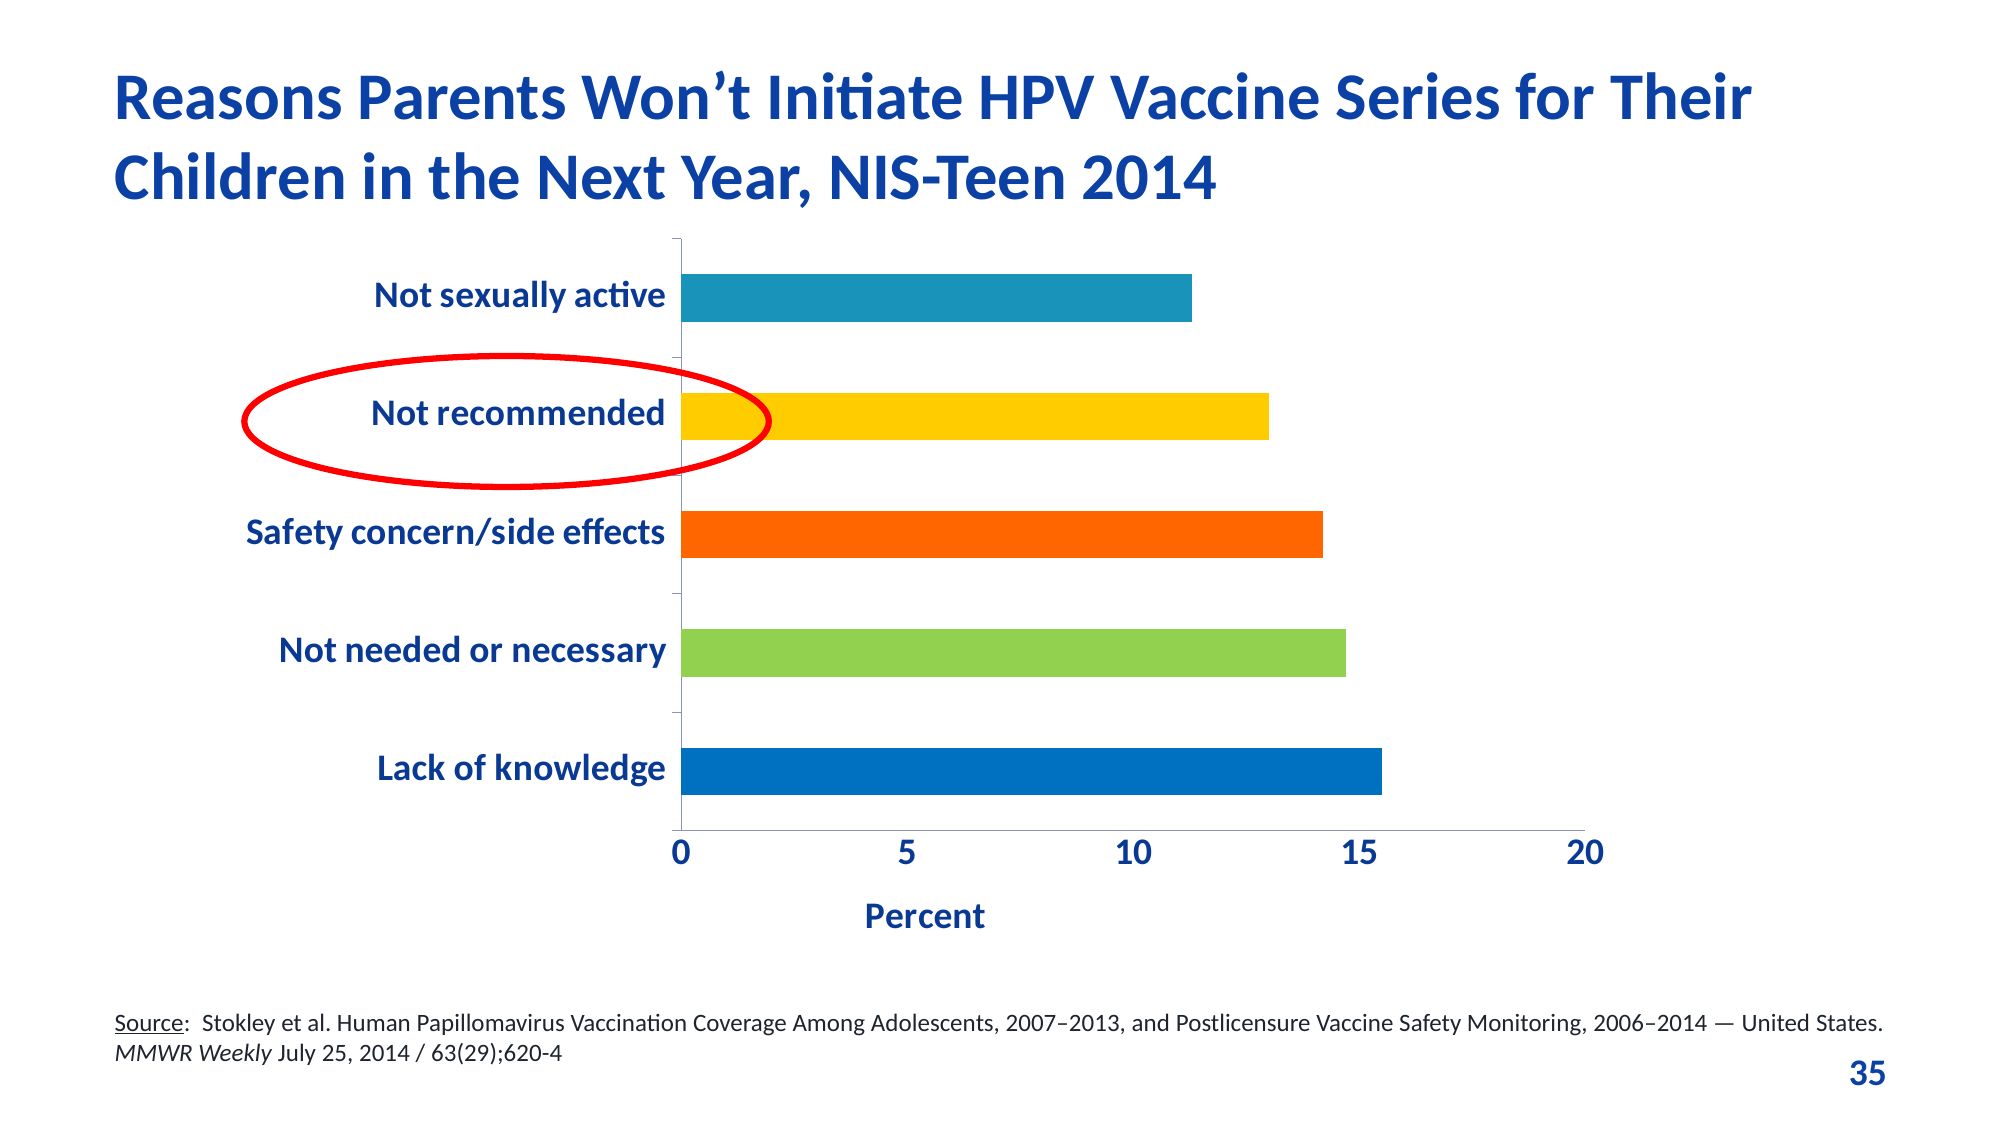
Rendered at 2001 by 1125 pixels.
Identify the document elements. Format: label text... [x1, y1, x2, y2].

title Reasons Parents Won’t Initiate HPV Vaccine Series for Their Children in the Next Year, NIS-Teen 2014 [99, 45, 1900, 240]
text_box Source: Stokley et al. Human Papillomavirus Vaccination Coverage Among Adolescents, 2007–2013, and Postlicensure Vaccine Safety Monitoring, 2006–2014 — United States. MMWR Weekly July 25, 2014 / 63(29);620-4 [99, 998, 1912, 1114]
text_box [217, 223, 1633, 974]
text_box 35 [1833, 1040, 2000, 1101]
